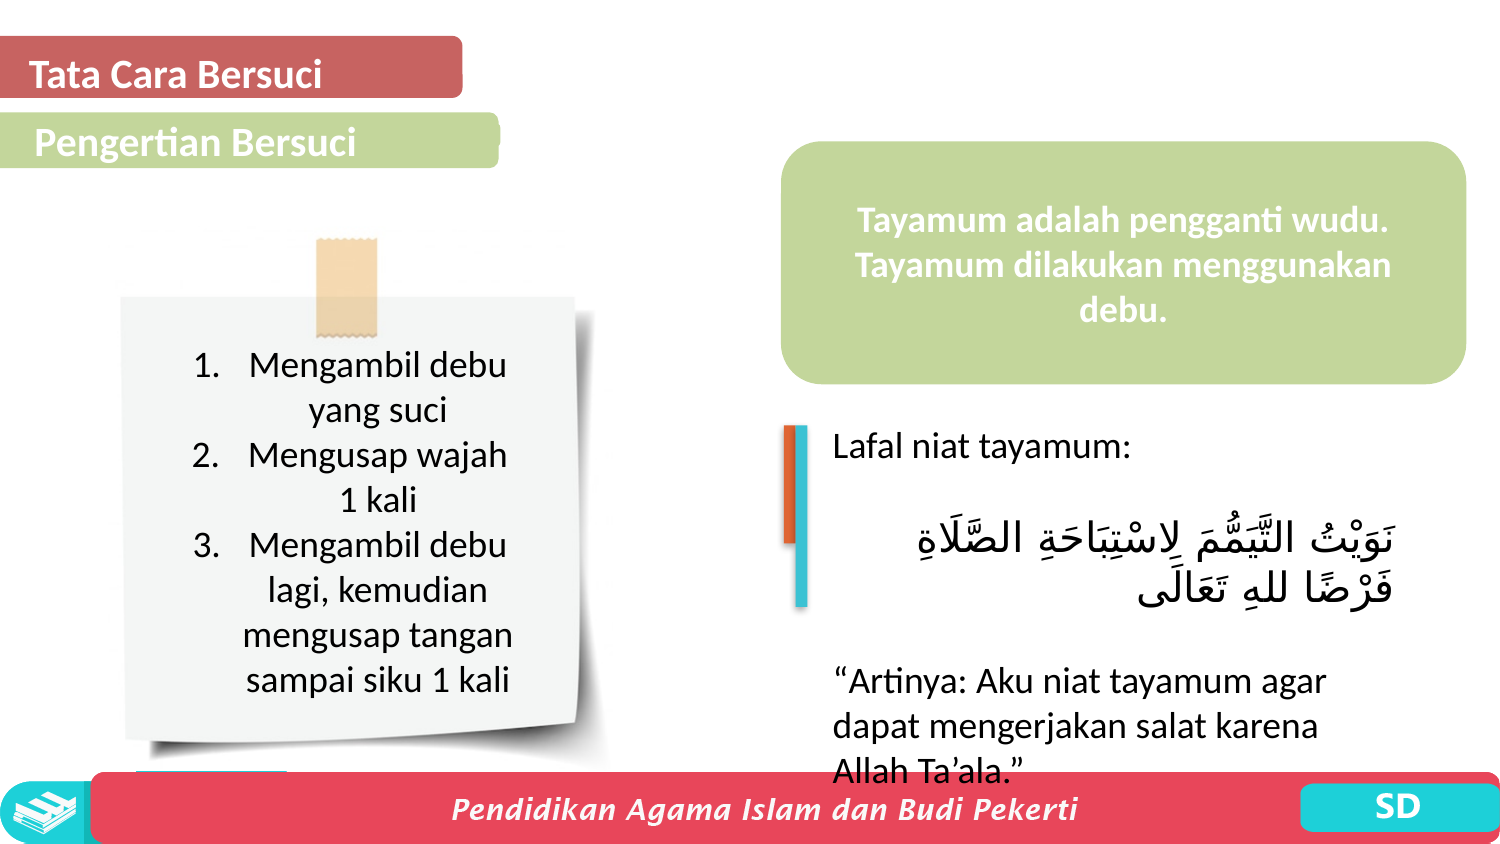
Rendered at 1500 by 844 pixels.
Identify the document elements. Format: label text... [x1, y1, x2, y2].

text_box Tayamum adalah pengganti wudu. Tayamum dilakukan menggunakan debu. [778, 139, 1469, 387]
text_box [108, 226, 613, 771]
text_box [783, 425, 793, 544]
picture [0, 756, 1500, 844]
text_box Lafal niat tayamum: نَوَيْتُ التَّيَمُّمَ لِاسْتِبَاحَةِ الصَّلَاةِ فَرْضًا للهِ تَعَالَى “Artinya: Aku niat tayamum agar dapat mengerjakan salat karena Allah Ta’ala.” [817, 413, 1410, 755]
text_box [0, 111, 501, 169]
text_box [0, 35, 463, 99]
text_box [795, 425, 808, 608]
